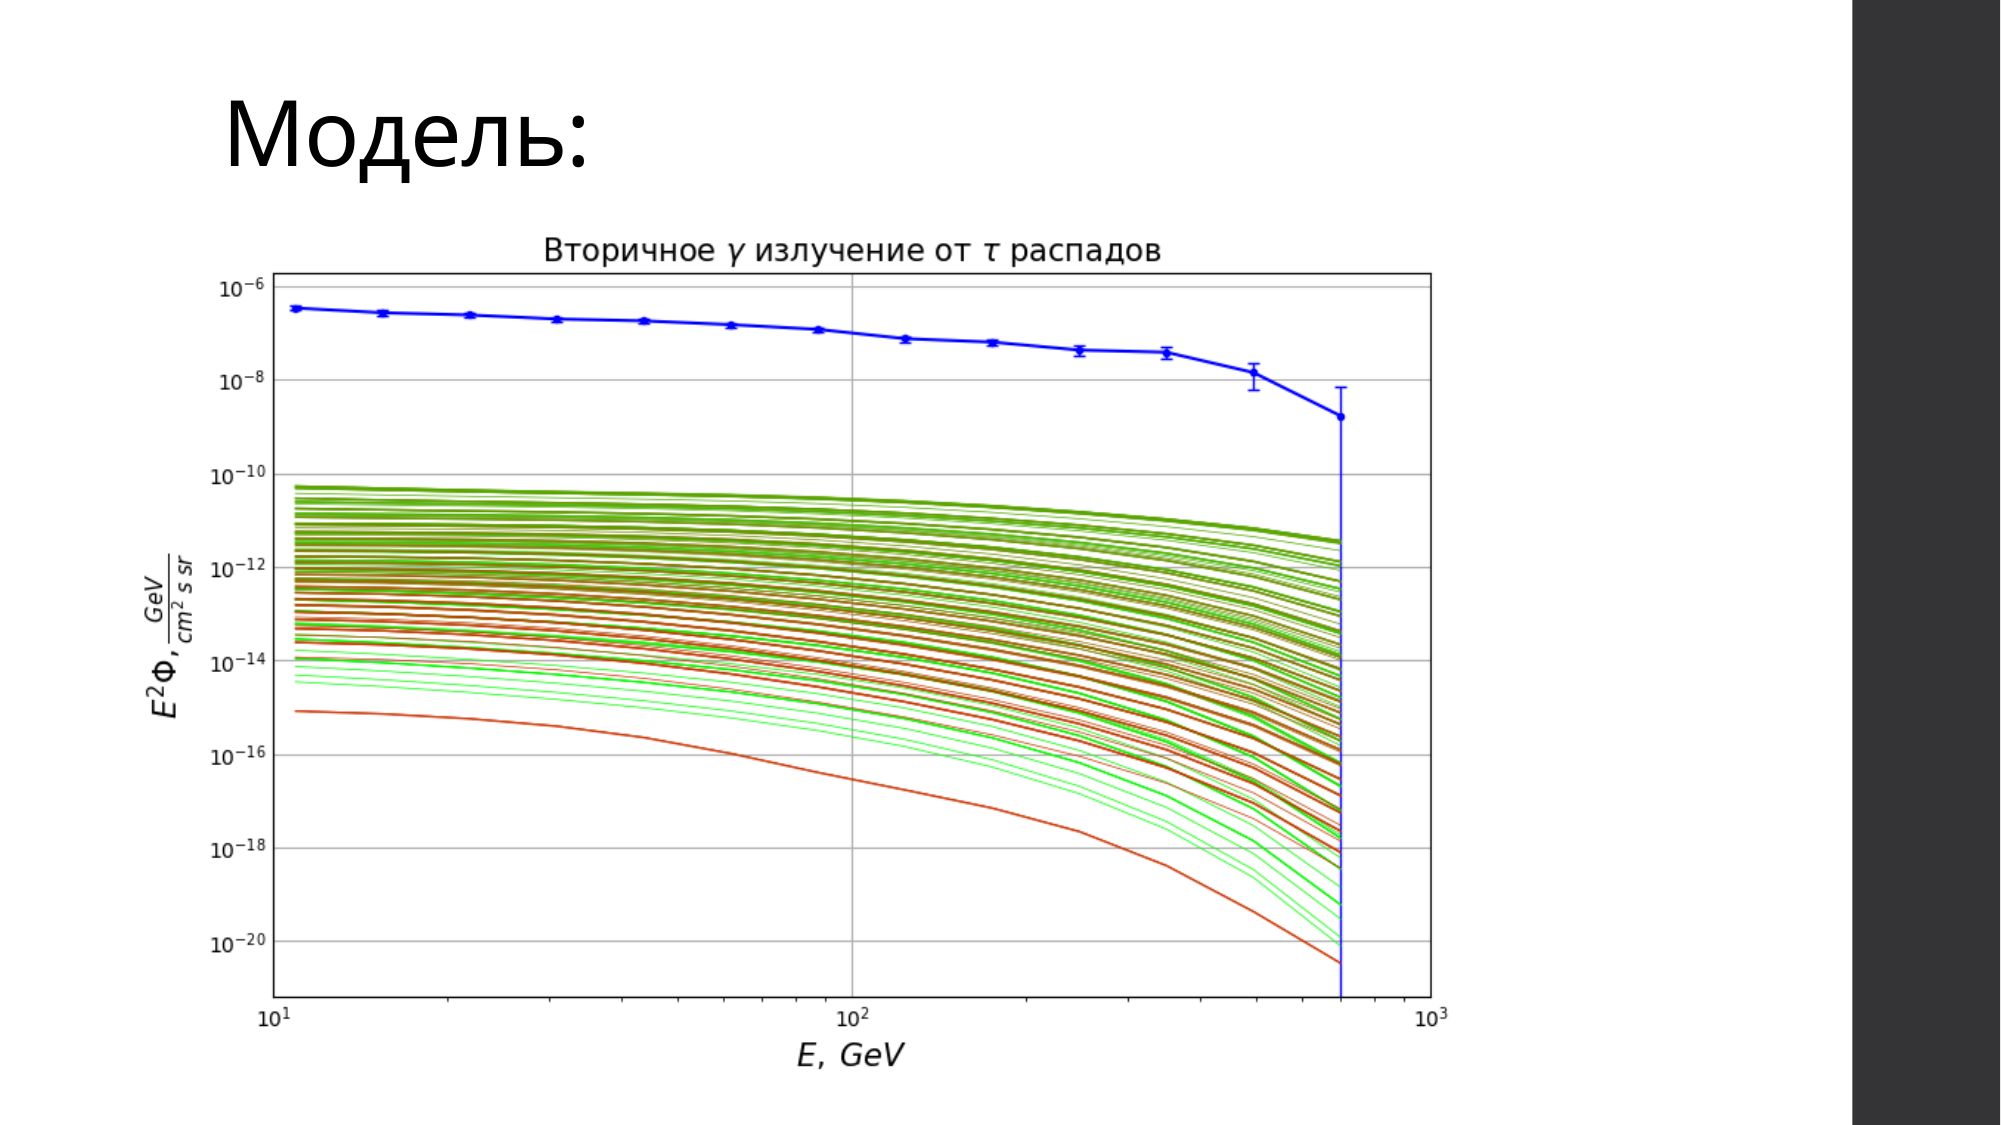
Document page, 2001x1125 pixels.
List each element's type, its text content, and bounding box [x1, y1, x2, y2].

title Модель: [206, 60, 1797, 194]
picture [130, 220, 1463, 1087]
